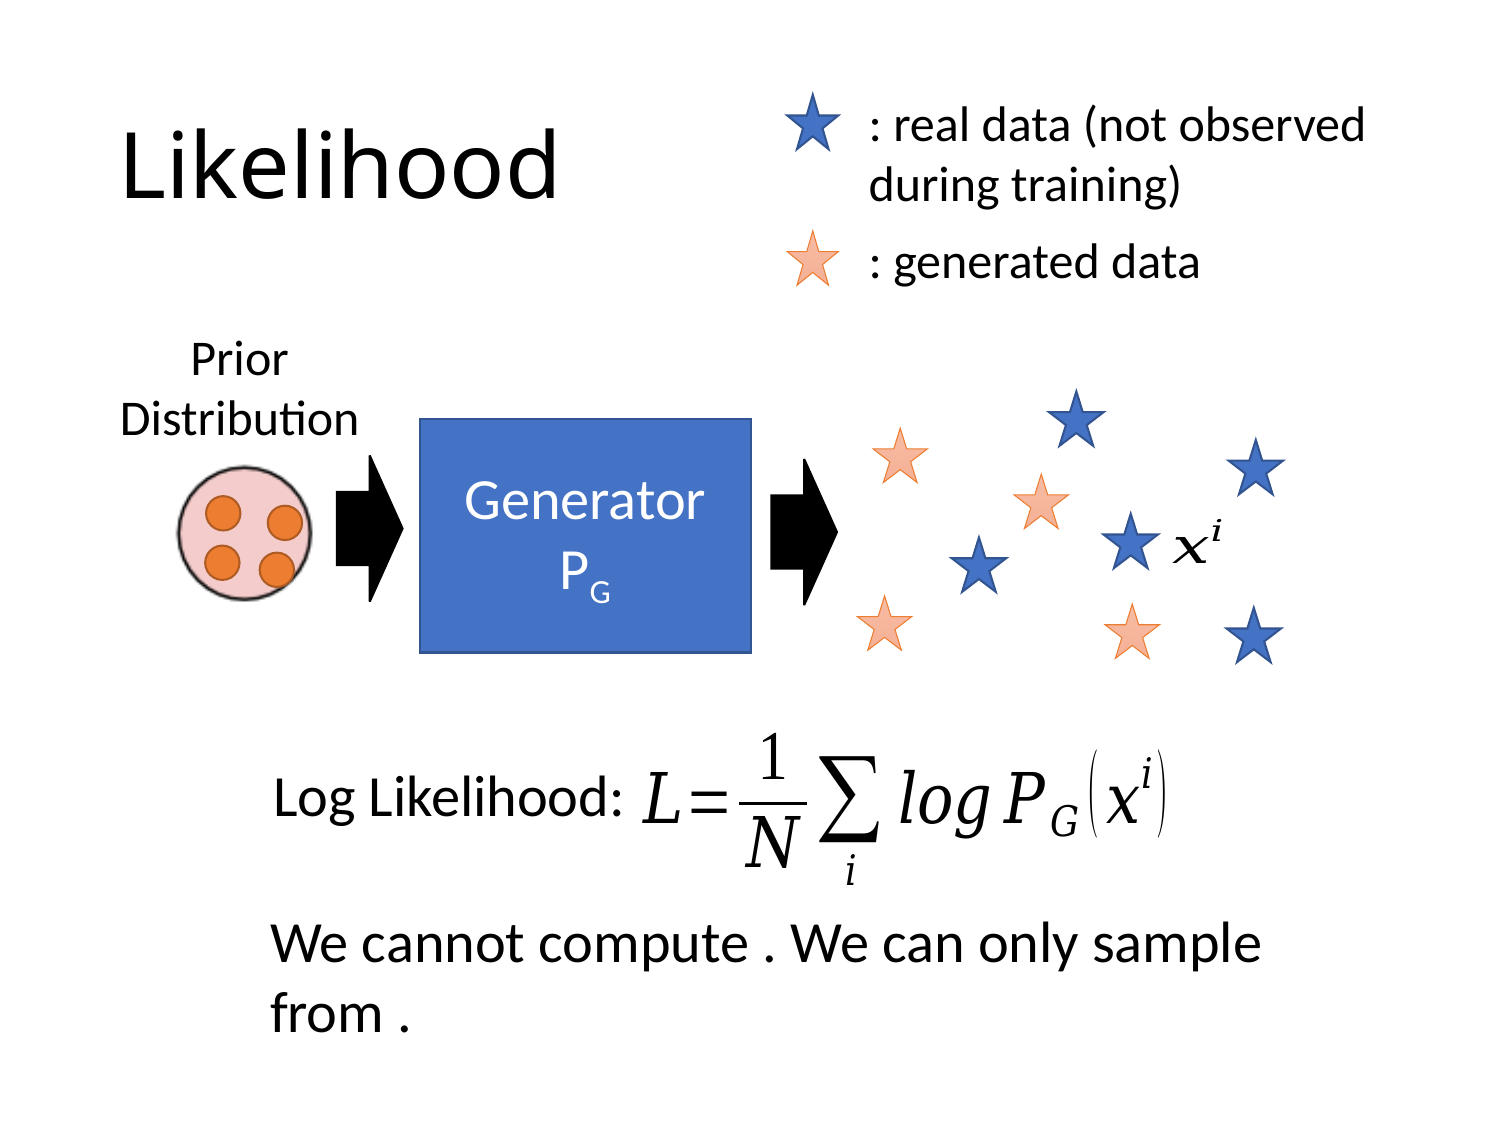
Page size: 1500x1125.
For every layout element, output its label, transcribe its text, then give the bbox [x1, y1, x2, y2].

text_box Generator PG [419, 418, 752, 654]
text_box [871, 426, 929, 484]
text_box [787, 84, 1397, 298]
text_box [1046, 387, 1107, 449]
text_box [1100, 510, 1161, 571]
picture [164, 455, 317, 606]
text_box [855, 594, 914, 652]
text_box [335, 455, 404, 603]
title Likelihood [103, 59, 1397, 278]
text_box [1225, 436, 1287, 498]
text_box [948, 534, 1010, 595]
text_box [1223, 604, 1285, 665]
text_box [1012, 472, 1070, 530]
text_box Prior Distribution [103, 317, 376, 453]
text_box Log Likelihood: [258, 750, 650, 836]
text_box [770, 458, 839, 606]
text_box [1103, 602, 1161, 660]
